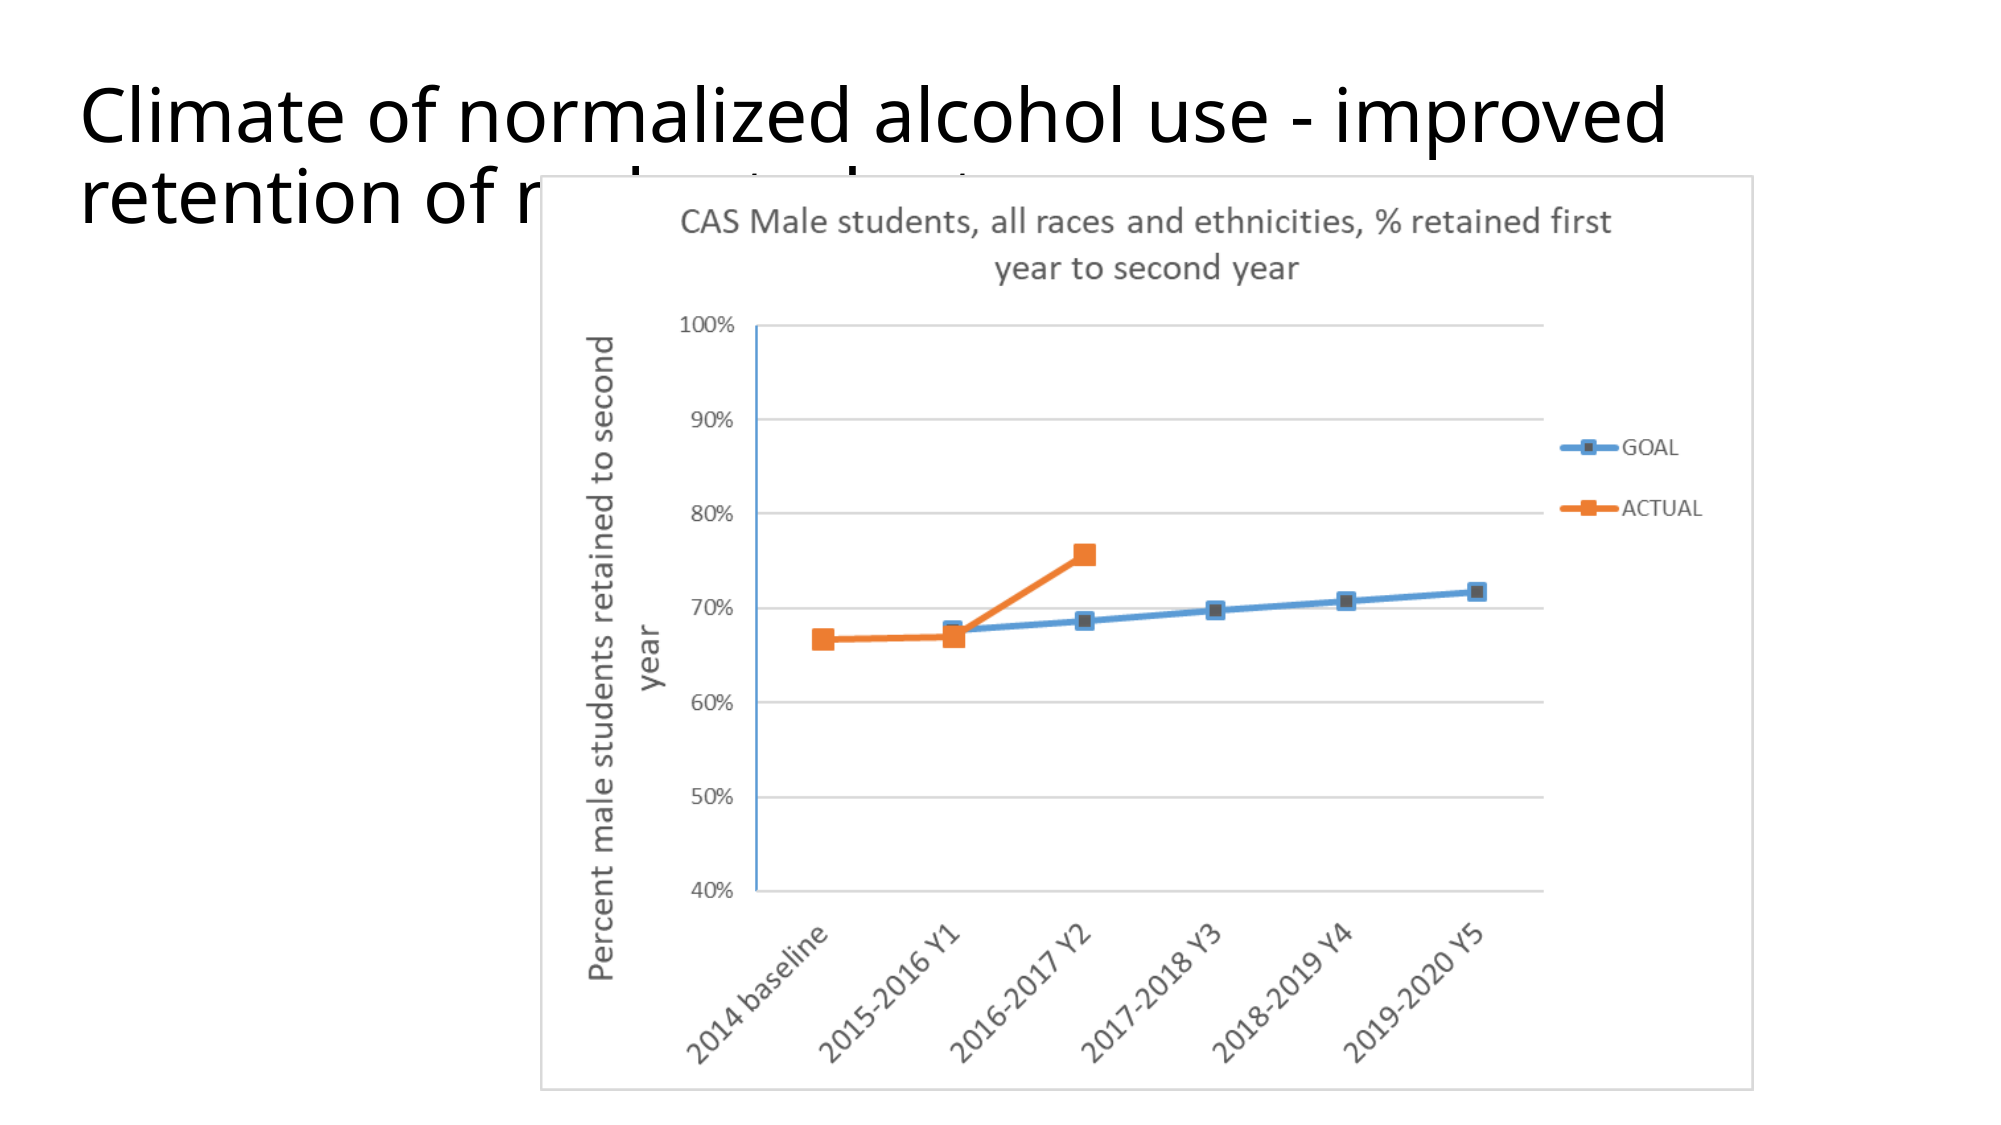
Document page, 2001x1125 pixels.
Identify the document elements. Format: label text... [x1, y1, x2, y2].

title Climate of normalized alcohol use - improved retention of male students [64, 50, 1933, 268]
picture [540, 175, 1754, 1091]
